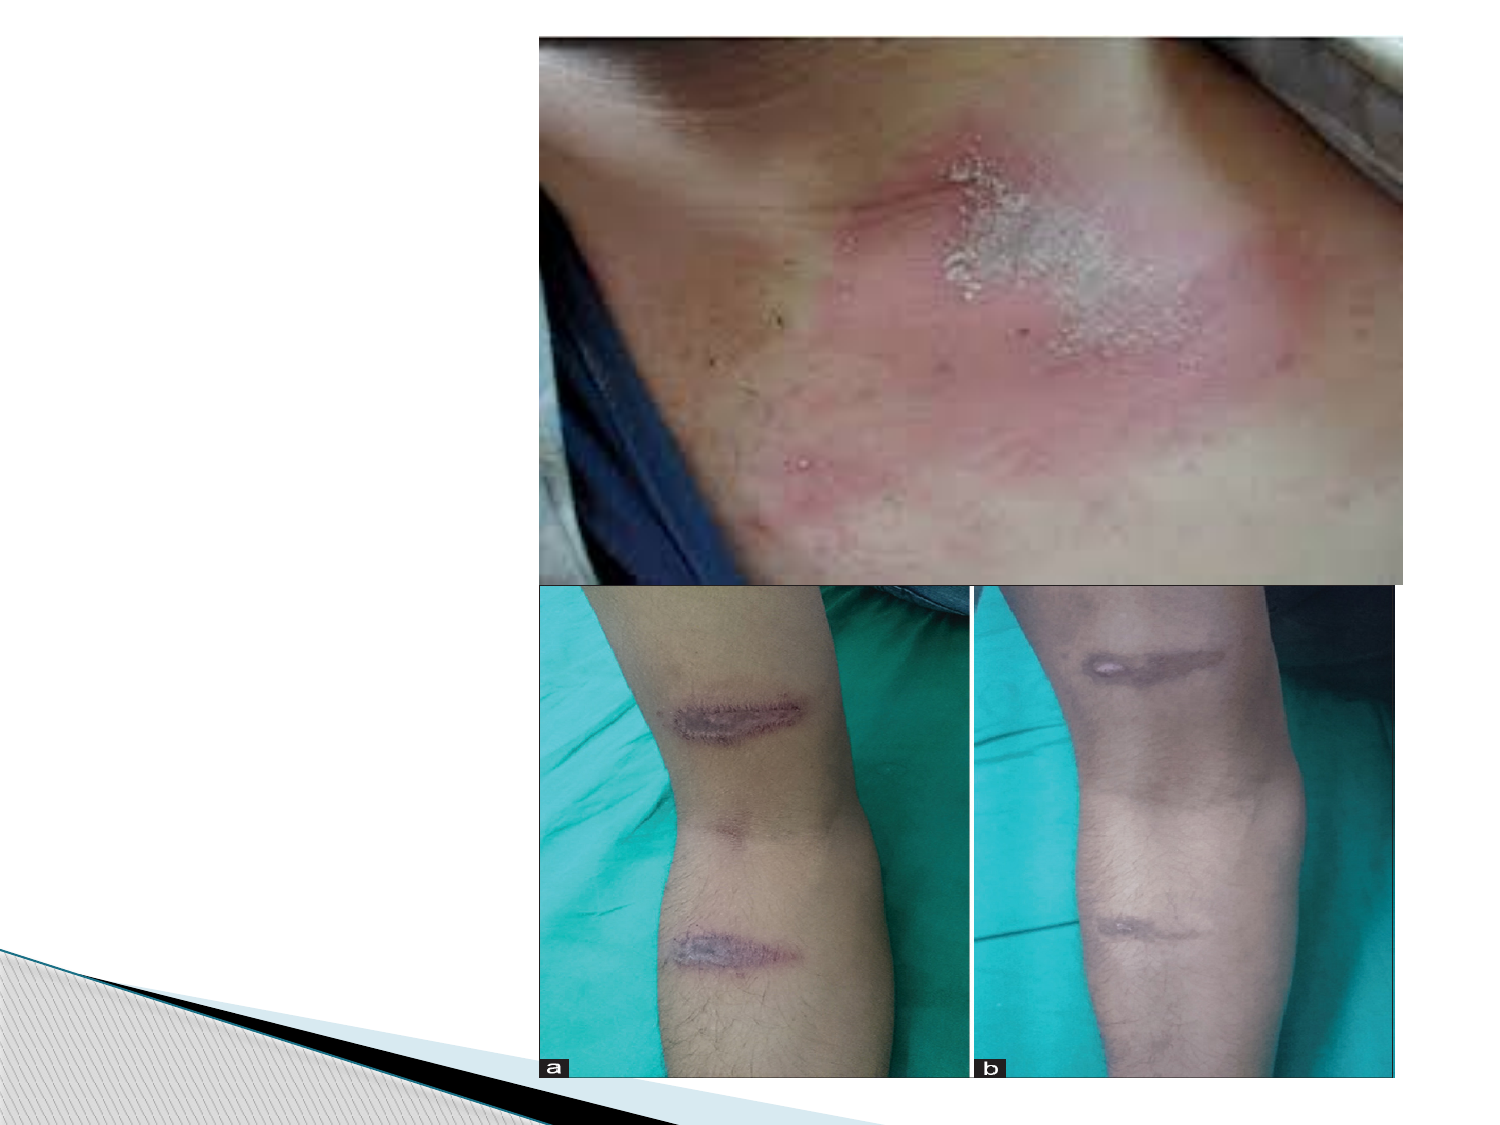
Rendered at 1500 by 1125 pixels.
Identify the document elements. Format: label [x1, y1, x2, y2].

picture [538, 34, 1403, 1079]
